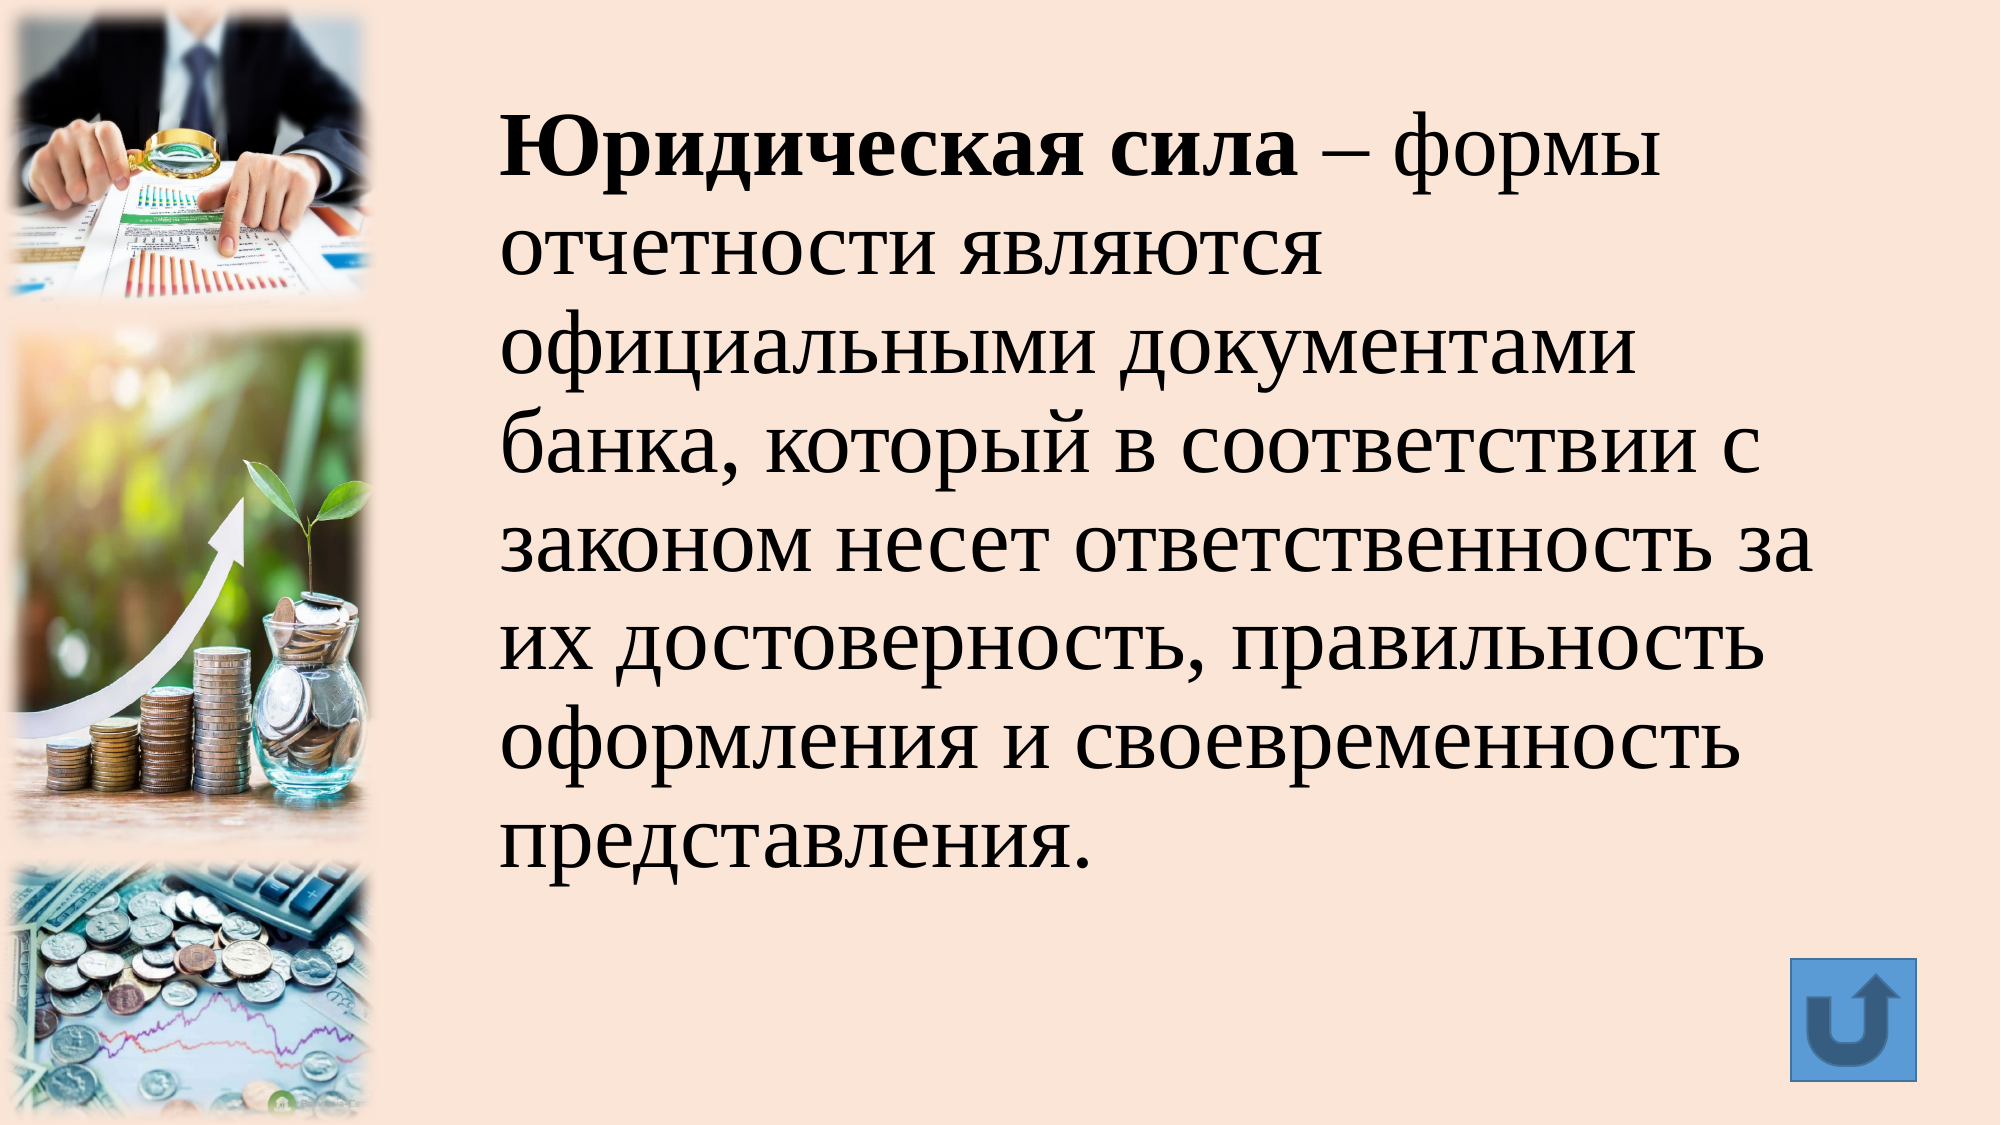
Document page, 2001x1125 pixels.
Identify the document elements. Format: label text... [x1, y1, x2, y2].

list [0, 0, 379, 313]
text_box [1790, 958, 1917, 1082]
title Юридическая сила – формы отчетности являются официальными документами банка, который в соответствии с законом несет ответственность за их достоверность, правильность оформления и своевременность представления. [484, 59, 1863, 1035]
picture [0, 313, 379, 1125]
